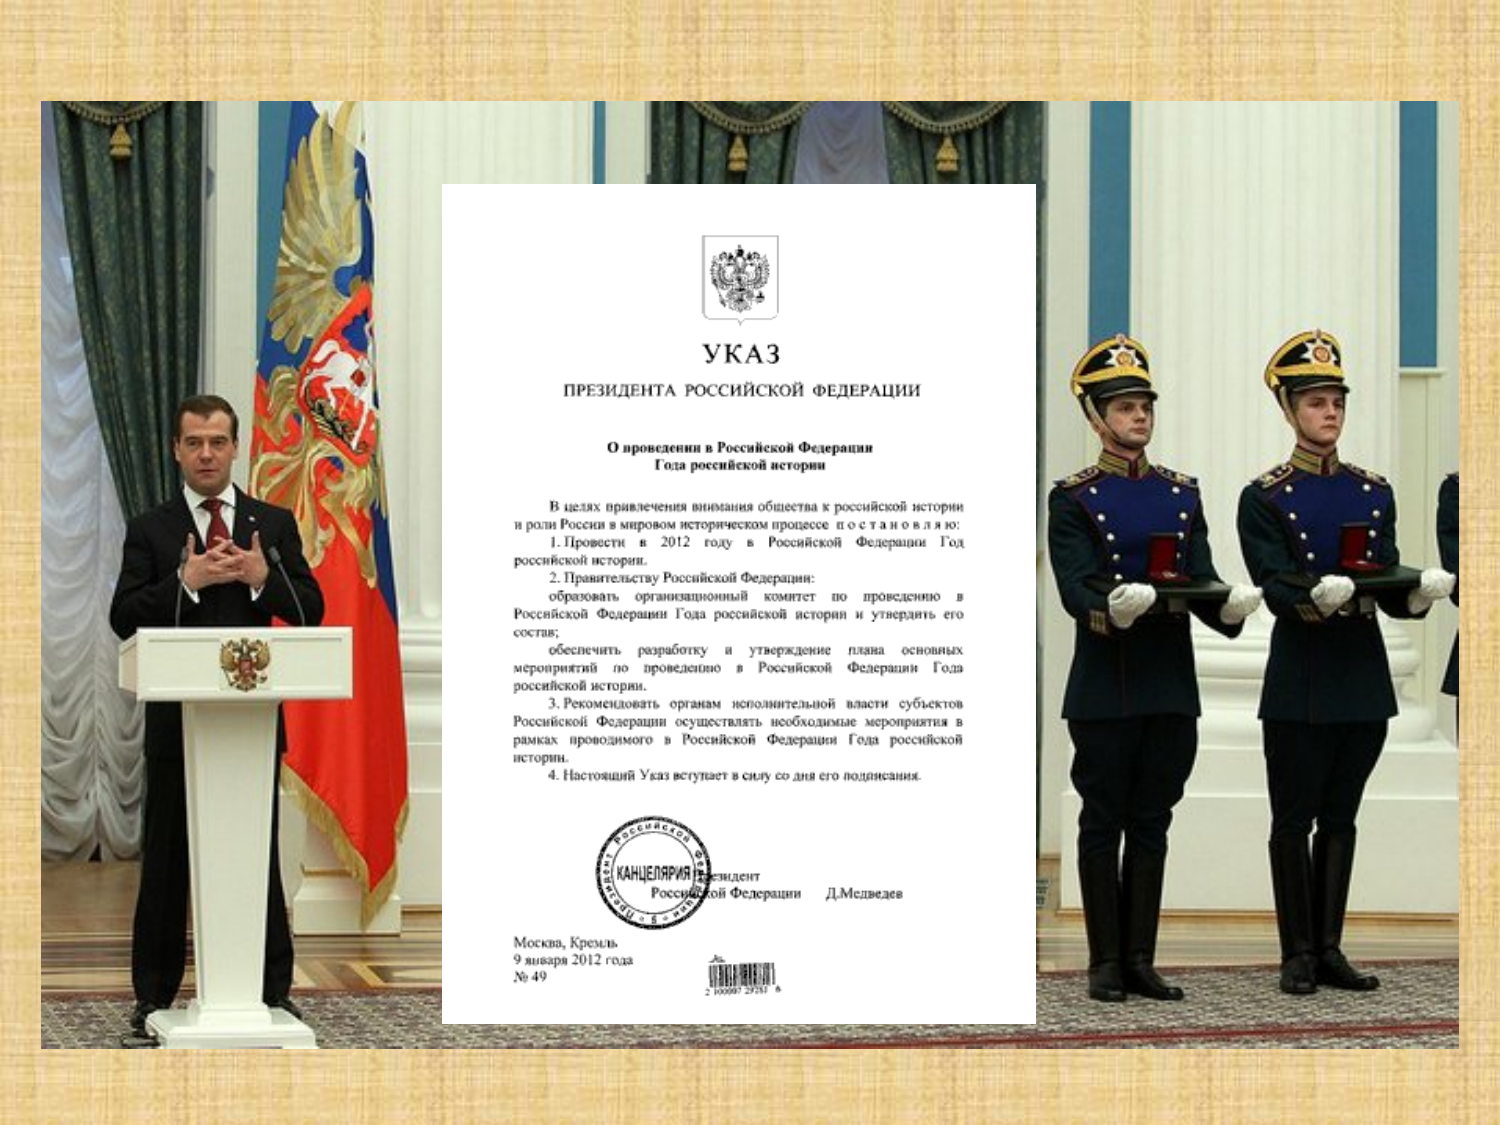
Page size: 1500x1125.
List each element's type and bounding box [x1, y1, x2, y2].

picture [0, 0, 1500, 1125]
list [442, 184, 1037, 1024]
